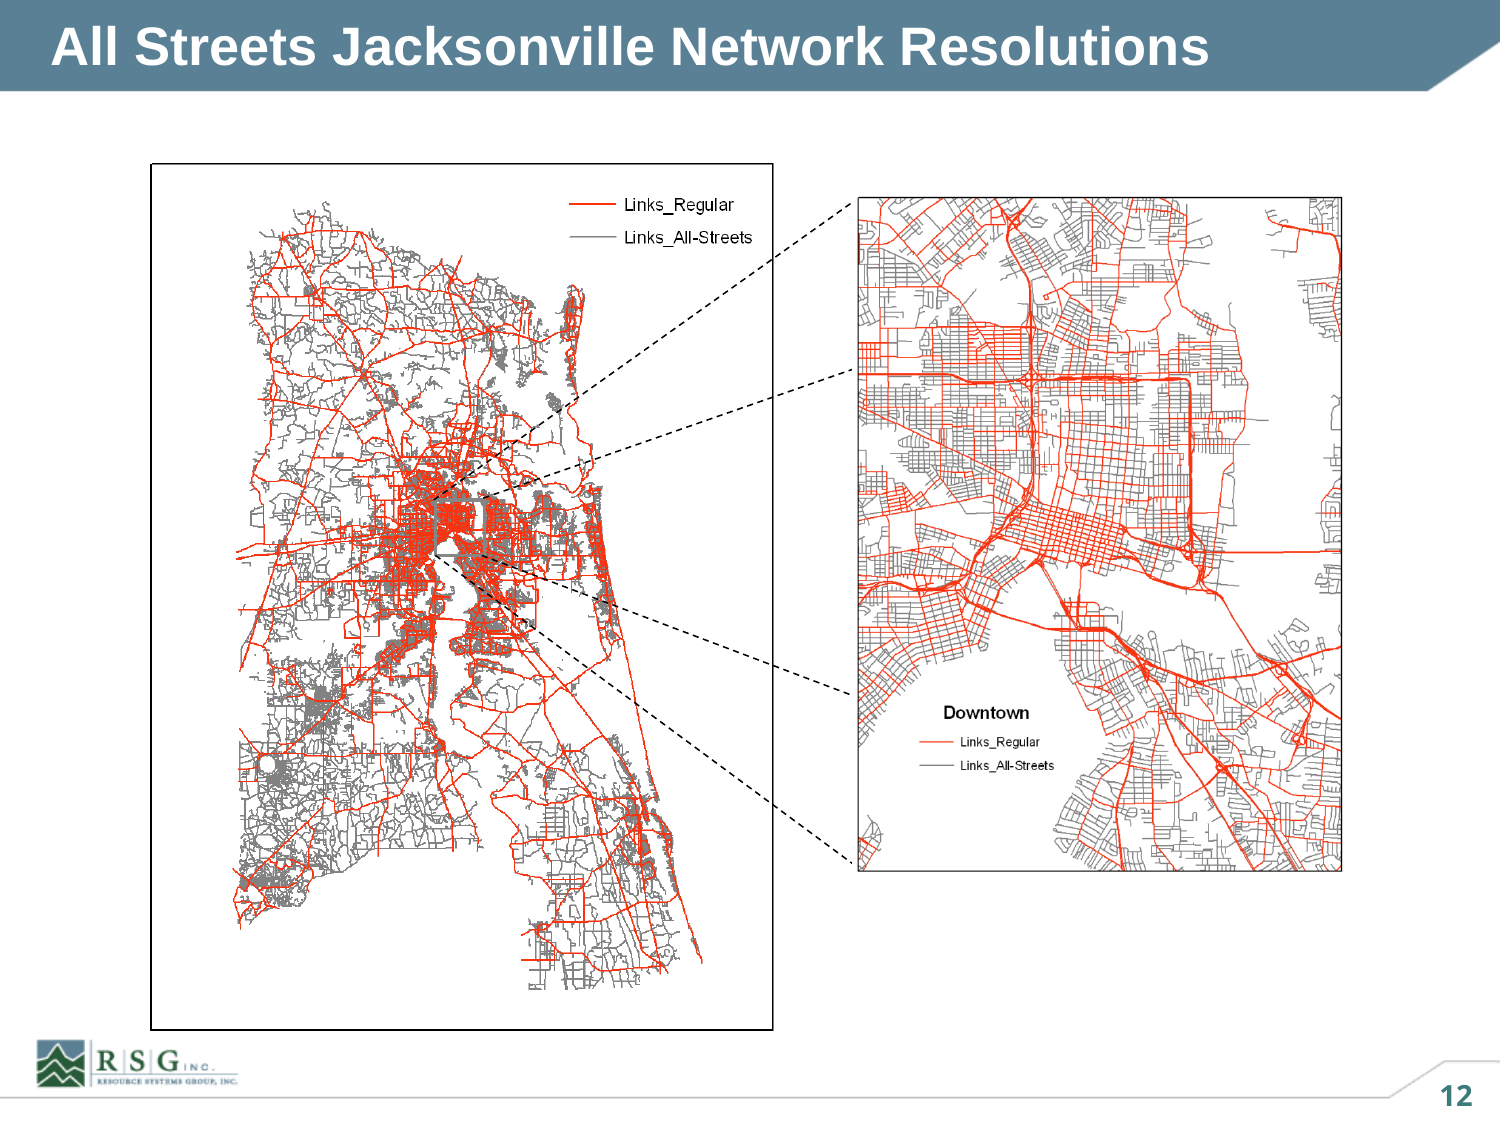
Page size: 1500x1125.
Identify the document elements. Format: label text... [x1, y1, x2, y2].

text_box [139, 152, 1351, 1038]
title All Streets Jacksonville Network Resolutions [49, 0, 1426, 88]
picture [0, 39, 1500, 1125]
